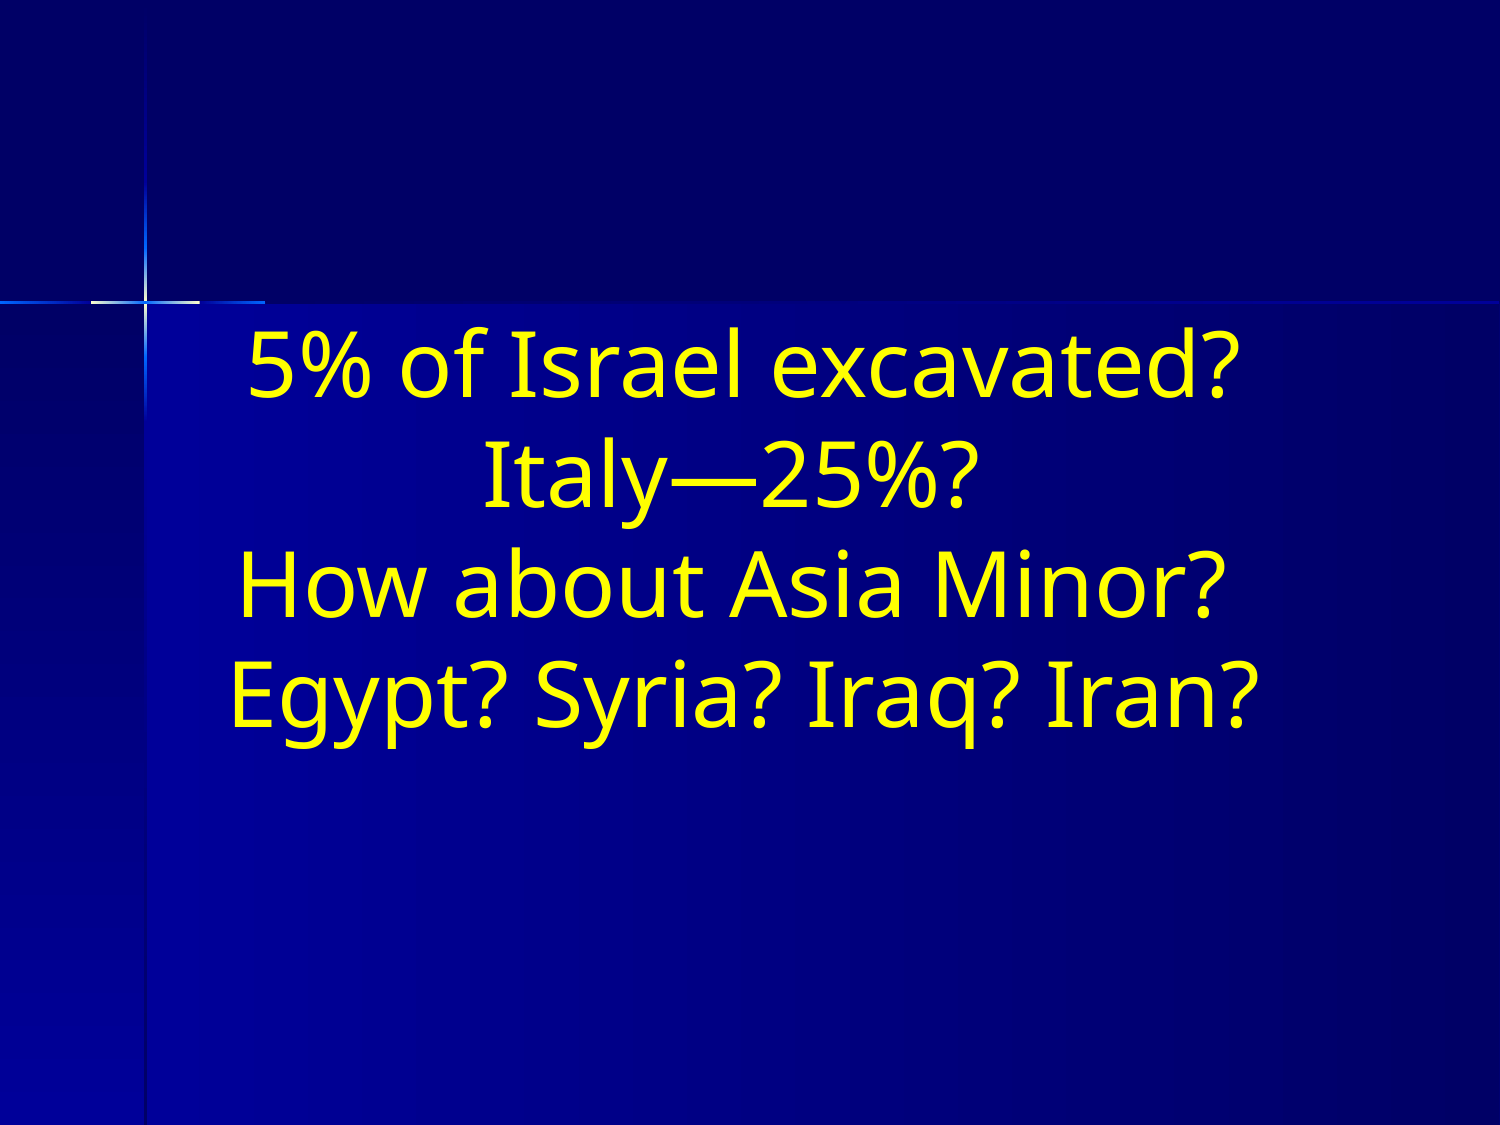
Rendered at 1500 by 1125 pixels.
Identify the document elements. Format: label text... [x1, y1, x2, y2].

text_box 5% of Israel excavated? Italy—25%? How about Asia Minor? Egypt? Syria? Iraq? Iran? [87, 50, 1400, 975]
